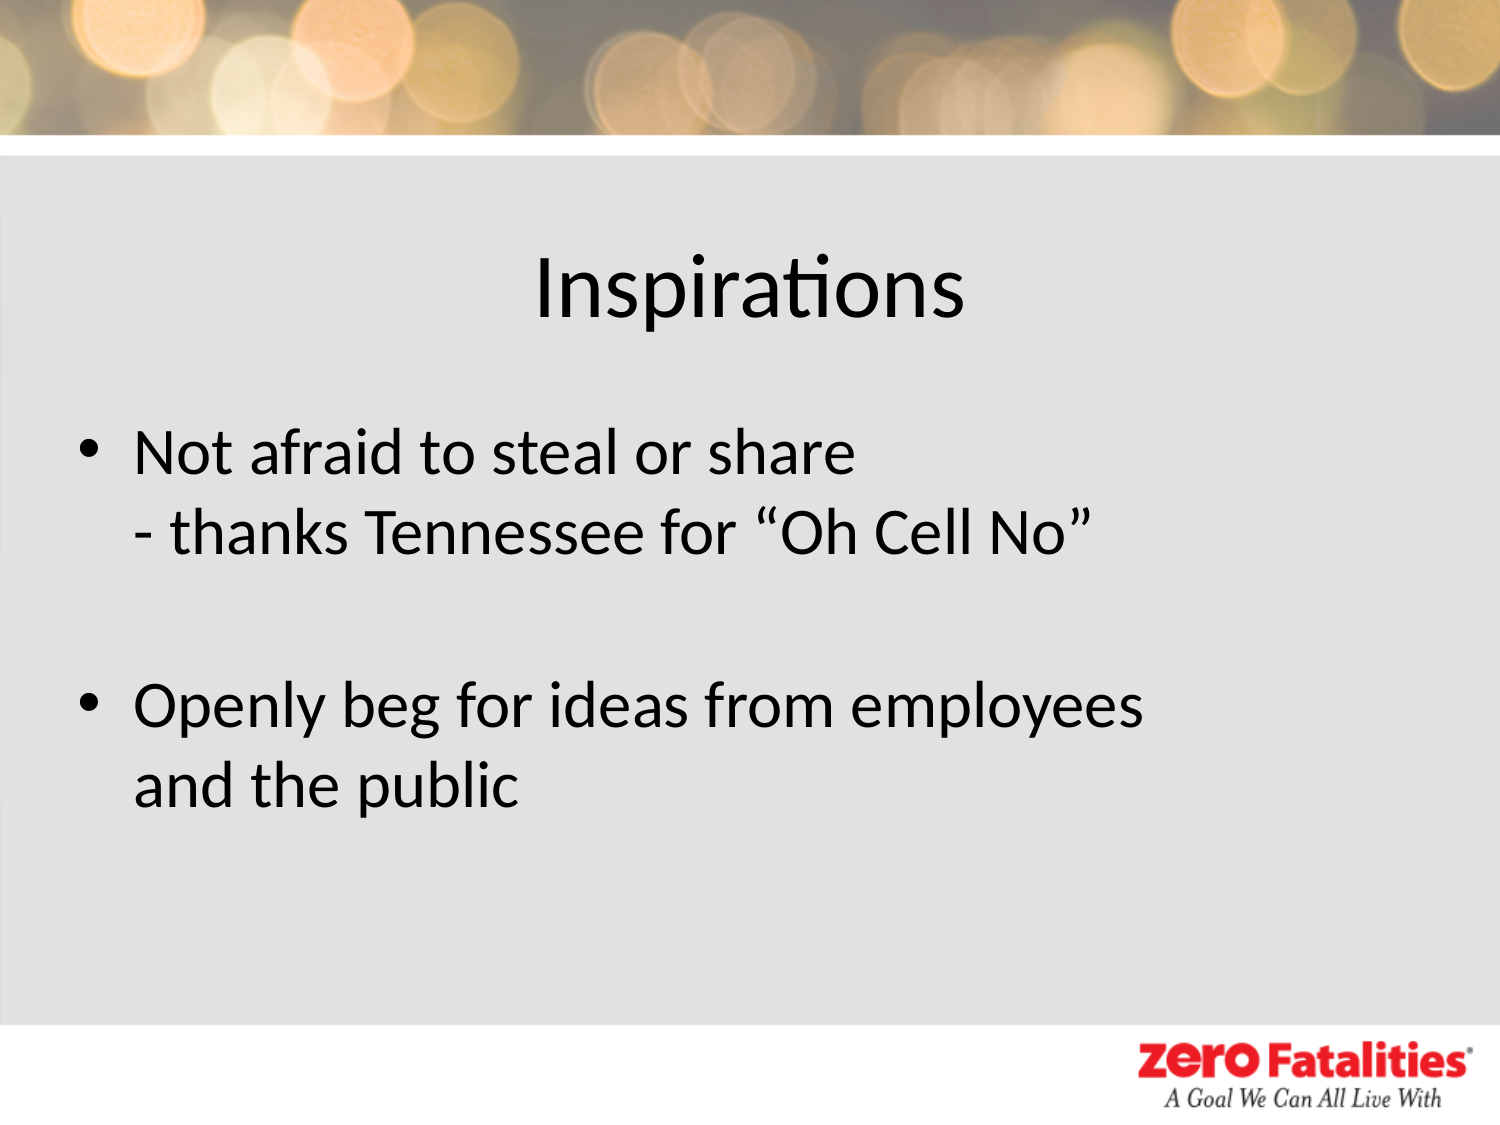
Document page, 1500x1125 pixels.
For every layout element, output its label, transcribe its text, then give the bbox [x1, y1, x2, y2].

picture [0, 0, 1500, 1125]
title Inspirations [75, 187, 1425, 375]
list Not afraid to steal or share - thanks Tennessee for “Oh Cell No” Openly beg for ideas from employees and the public [62, 399, 1488, 875]
